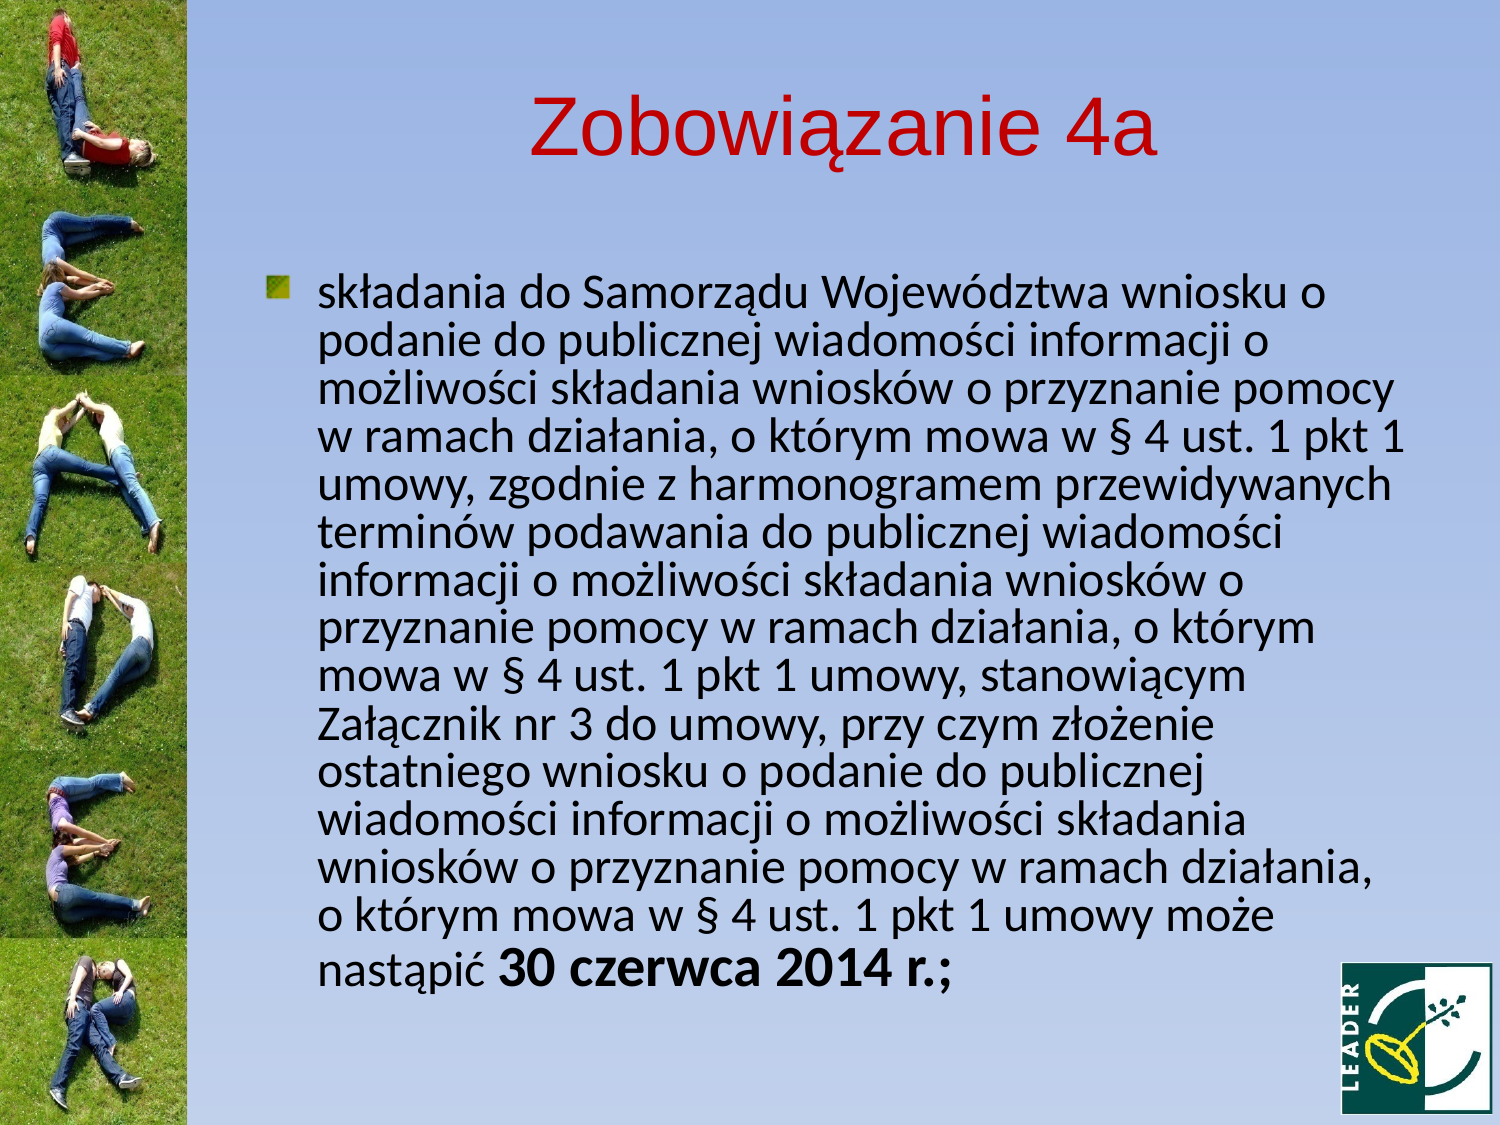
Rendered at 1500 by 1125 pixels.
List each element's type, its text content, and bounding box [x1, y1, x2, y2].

picture [261, 270, 297, 306]
picture [0, 0, 188, 1125]
list składania do Samorządu Województwa wniosku o podanie do publicznej wiadomości informacji o możliwości składania wniosków o przyznanie pomocy w ramach działania, o którym mowa w § 4 ust. 1 pkt 1 umowy, zgodnie z harmonogramem przewidywanych terminów podawania do publicznej wiadomości informacji o możliwości składania wniosków o przyznanie pomocy w ramach działania, o którym mowa w § 4 ust. 1 pkt 1 umowy, stanowiącym Załącznik nr 3 do umowy, przy czym złożenie ostatniego wniosku o podanie do publicznej wiadomości informacji o możliwości składania wniosków o przyznanie pomocy w ramach działania, o którym mowa w § 4 ust. 1 pkt 1 umowy może nastąpić 30 czerwca 2014 r.; [245, 262, 1426, 1006]
picture [1340, 962, 1493, 1115]
title Zobowiązanie 4a [198, 11, 1489, 233]
